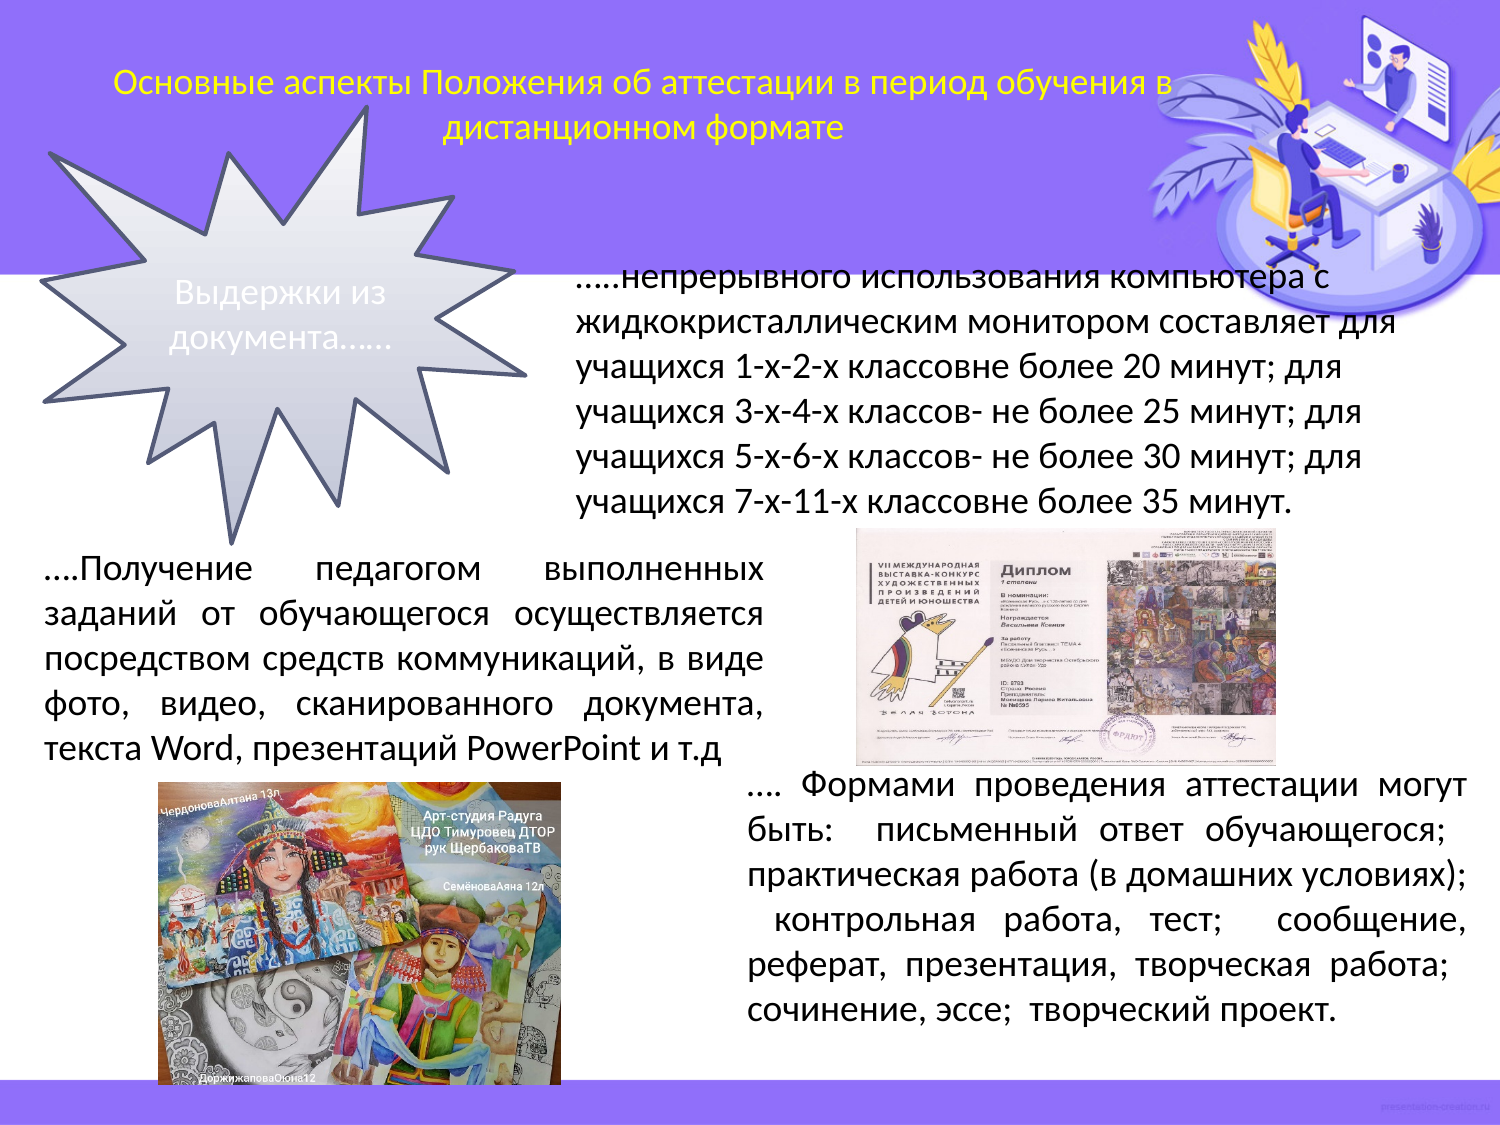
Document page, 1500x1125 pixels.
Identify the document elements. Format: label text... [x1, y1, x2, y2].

text_box Выдержки из документа…… [39, 104, 528, 535]
text_box …. Формами проведения аттестации могут быть: письменный ответ обучающегося; практическая работа (в домашних условиях); контрольная работа, тест; сообщение, реферат, презентация, творческая работа; сочинение, эссе; творческий проект. [732, 751, 1483, 1037]
picture [0, 0, 1500, 1125]
title Основные аспекты Положения об аттестации в период обучения в дистанционном формате [29, 30, 1258, 173]
text_box ….Получение педагогом выполненных заданий от обучающегося осуществляется посредством средств коммуникаций, в виде фото, видео, сканированного документа, текста Word, презентаций PowerPoint и т.д [29, 535, 780, 776]
text_box …..непрерывного использования компьютера с жидкокристаллическим монитором составляет для учащихся 1-х-2-х классовне более 20 минут; для учащихся 3-х-4-х классов- не более 25 минут; для учащихся 5-х-6-х классов- не более 30 минут; для учащихся 7-х-11-х классовне более 35 минут. [560, 243, 1483, 529]
